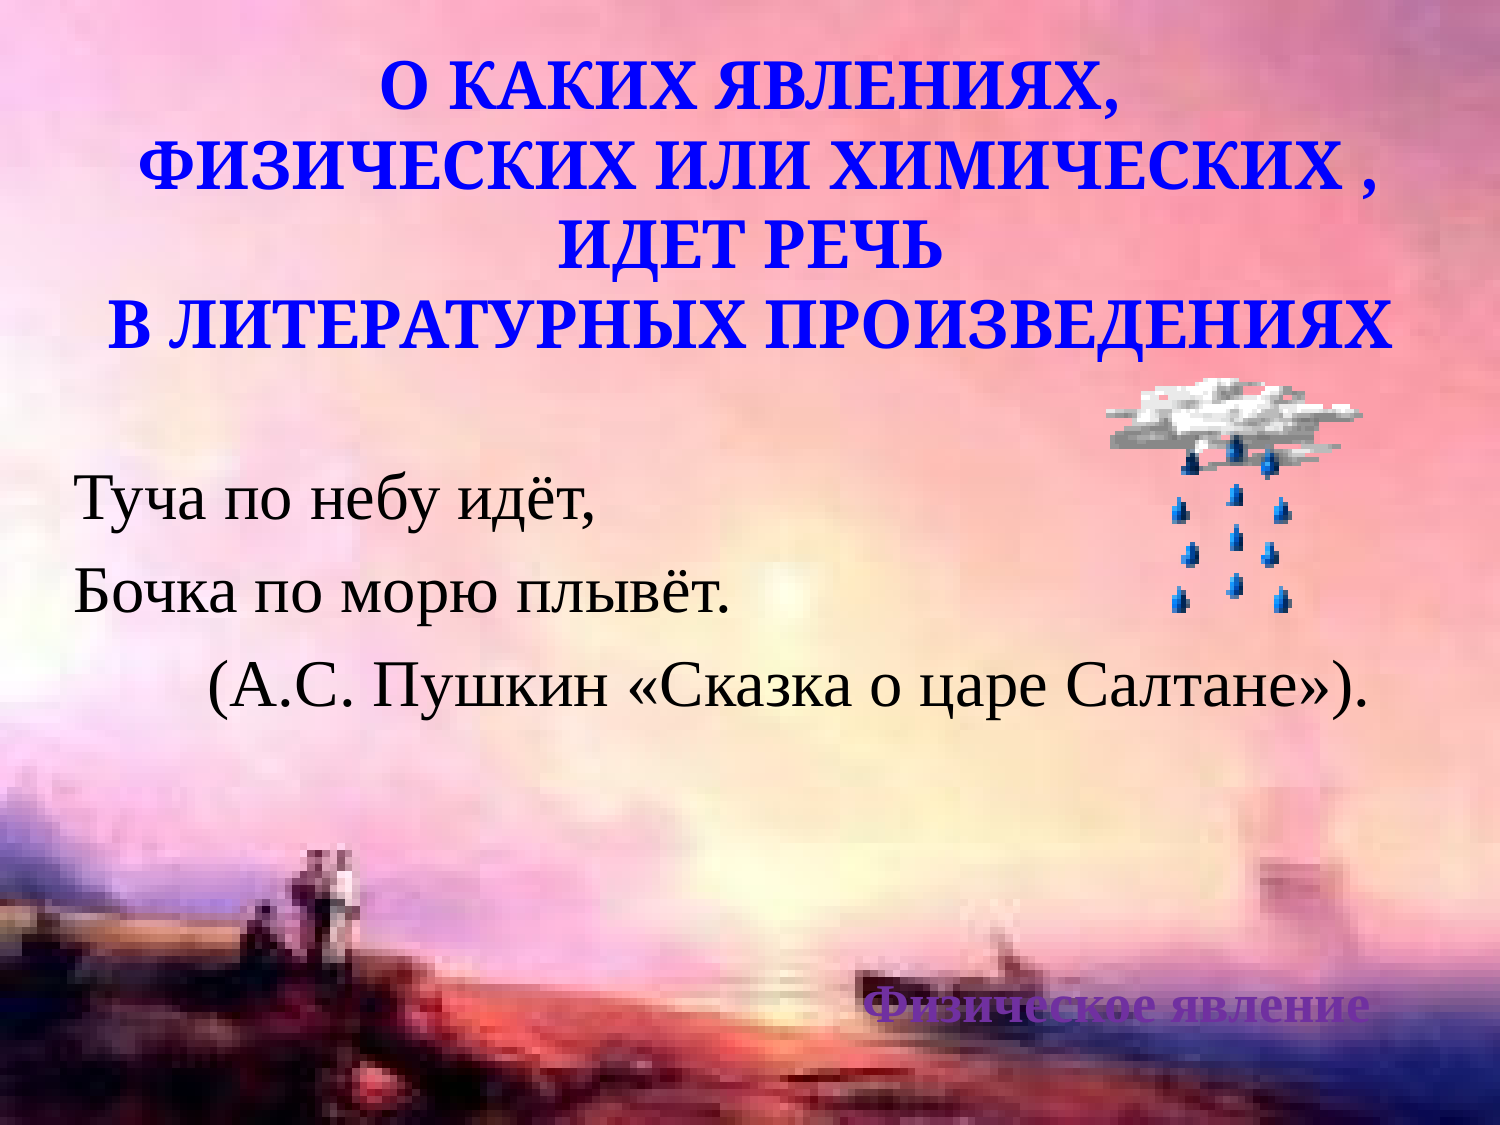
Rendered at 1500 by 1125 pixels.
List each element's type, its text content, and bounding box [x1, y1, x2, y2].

list Туча по небу идёт, Бочка по морю плывёт. (А.С. Пушкин «Сказка о царе Салтане»). [58, 445, 1409, 931]
picture [0, 0, 1500, 1125]
text_box Физическое явление [831, 960, 1402, 1086]
text_box О каких явлениях, физических или химических , идет речь в литературных произведениях [92, 35, 1427, 370]
